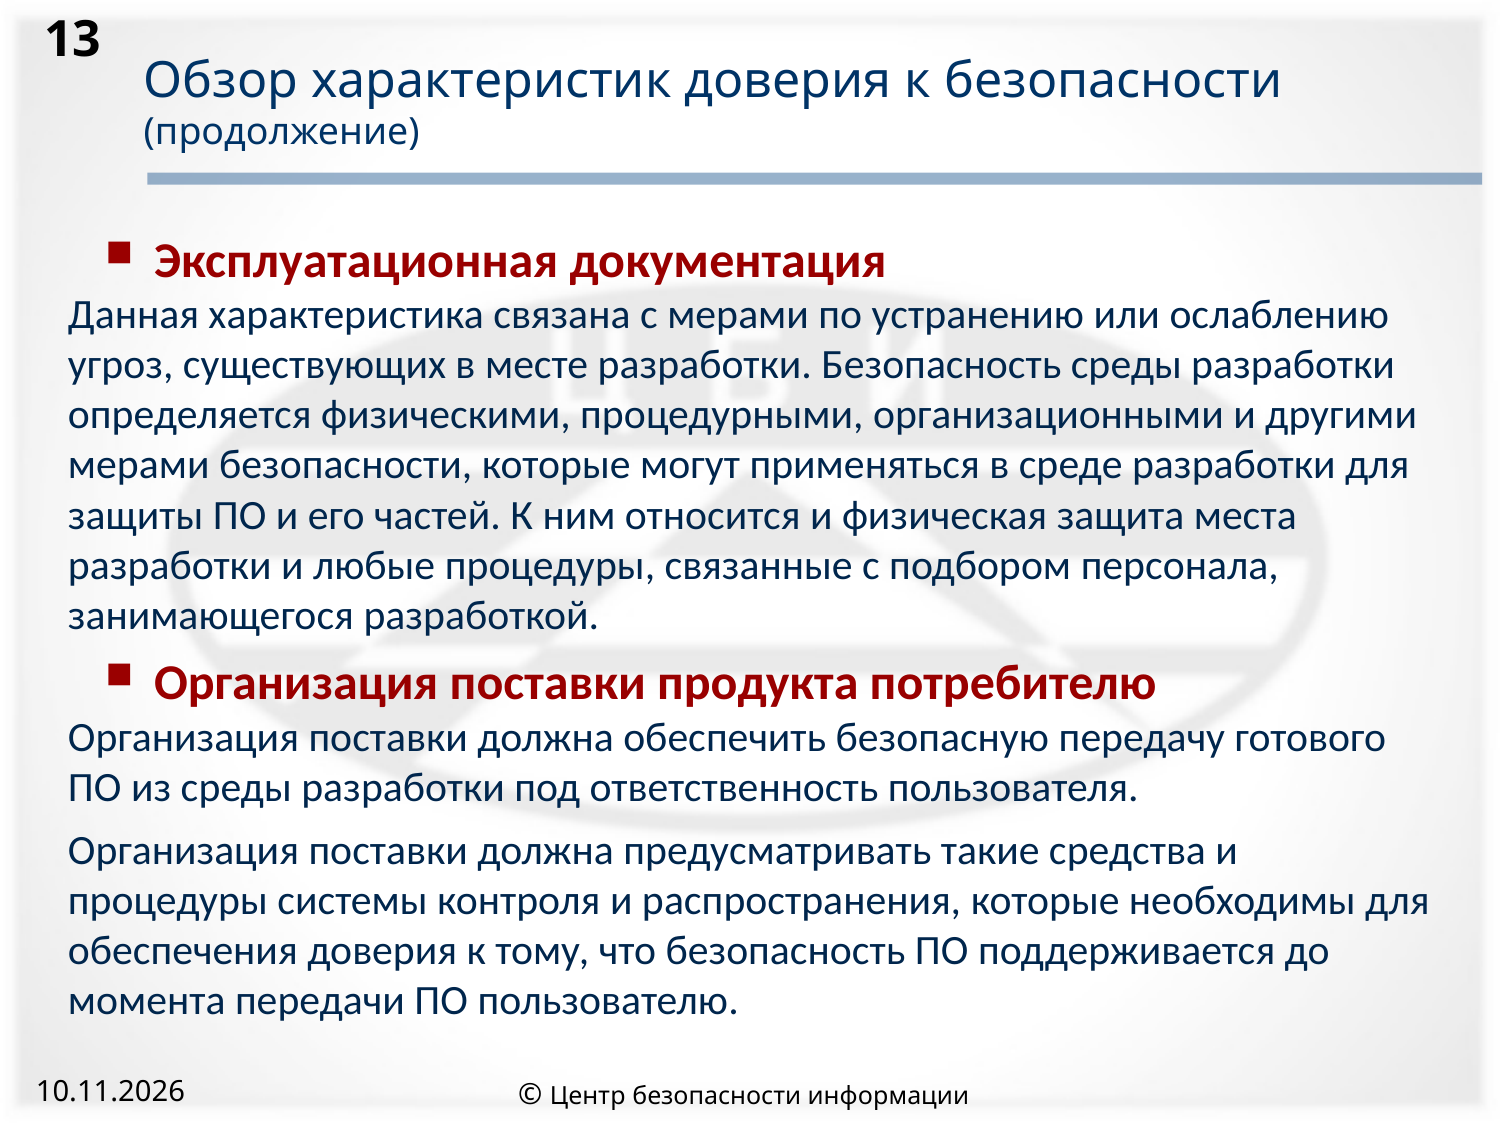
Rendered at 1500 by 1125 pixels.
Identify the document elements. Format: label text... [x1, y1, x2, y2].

slide_number 13 [0, 11, 117, 83]
title Обзор характеристик доверия к безопасности (продолжение) [128, 35, 1477, 164]
list Эксплуатационная документация Данная характеристика связана с мерами по устранению или ослаблению угроз, существующих в месте разработки. Безопасность среды разработки определяется физическими, процедурными, организационными и другими мерами безопасности, которые могут применяться в среде разработки для защиты ПО и его частей. К ним относится и физическая защита места разработки и любые процедуры, связанные с подбором персонала, занимающегося разработкой. Организация поставки продукта потребителю Организация поставки должна обеспечить безопасную передачу готового ПО из среды разработки под ответственность пользователя. Организация поставки должна предусматривать такие средства и процедуры системы контроля и распространения, которые необходимы для обеспечения доверия к тому, что безопасность ПО поддерживается до момента передачи ПО пользователю. [53, 219, 1460, 1083]
picture [0, 0, 1500, 1125]
footer © Центр безопасности информации [430, 1066, 1058, 1118]
